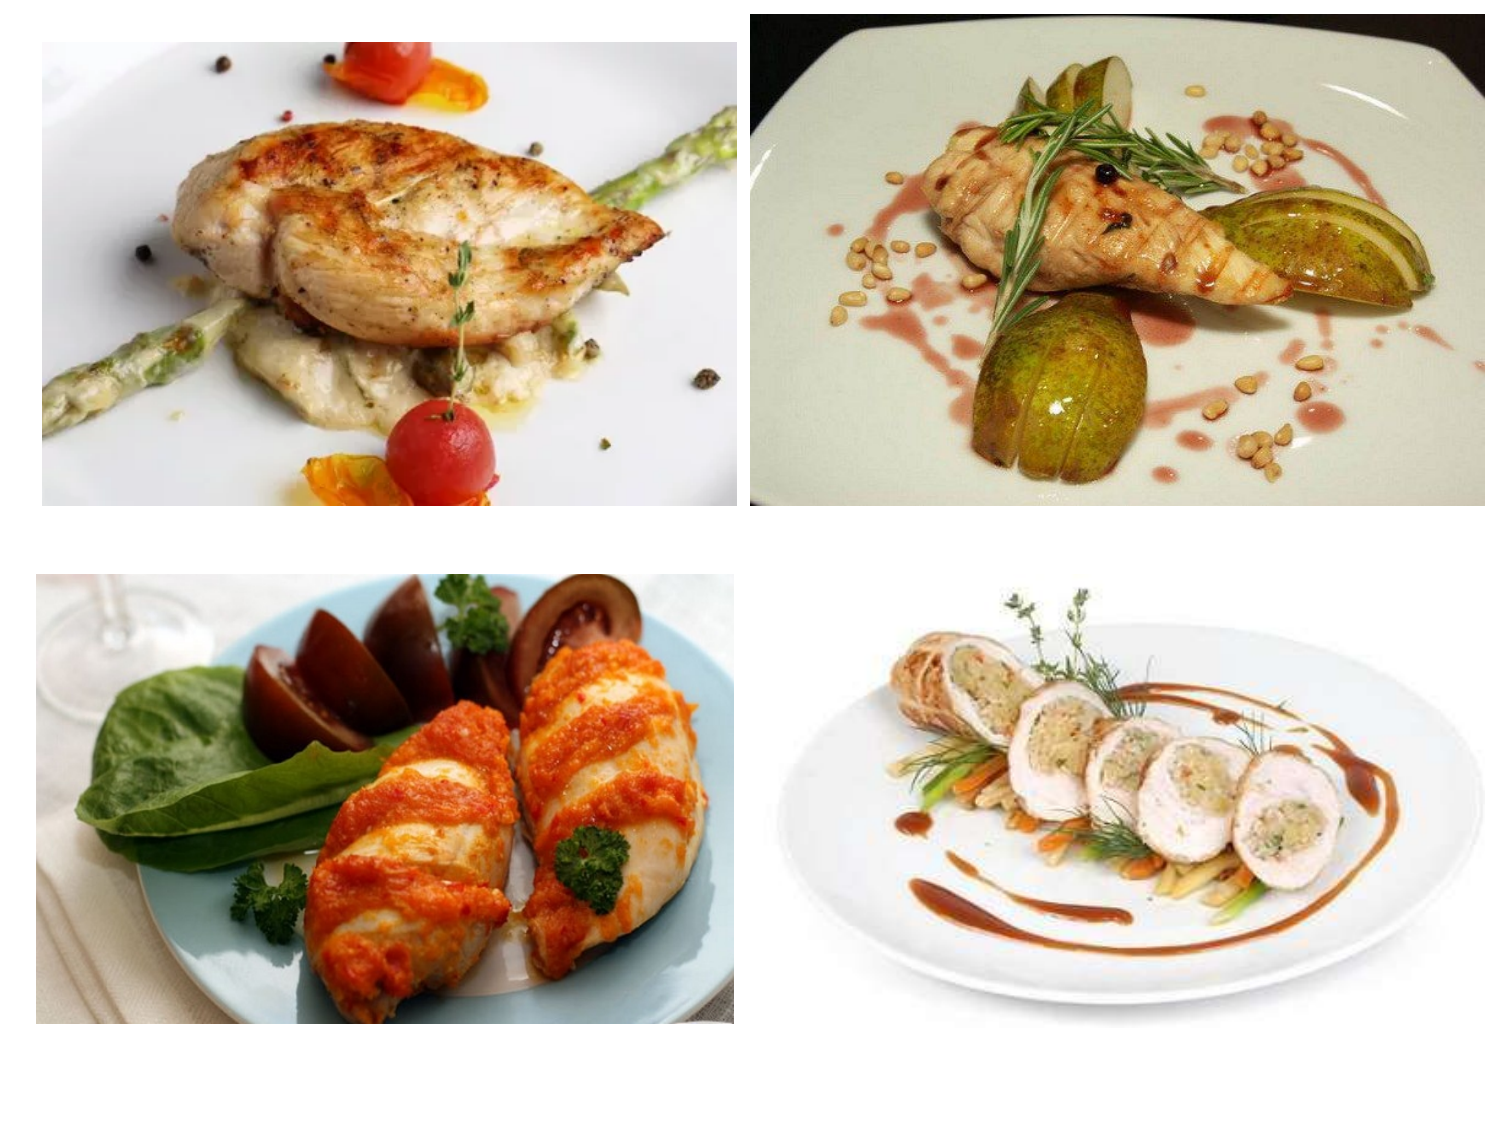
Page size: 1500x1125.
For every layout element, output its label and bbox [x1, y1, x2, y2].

picture [750, 14, 1485, 506]
picture [750, 574, 1485, 1029]
picture [36, 574, 734, 1024]
picture [41, 42, 737, 506]
